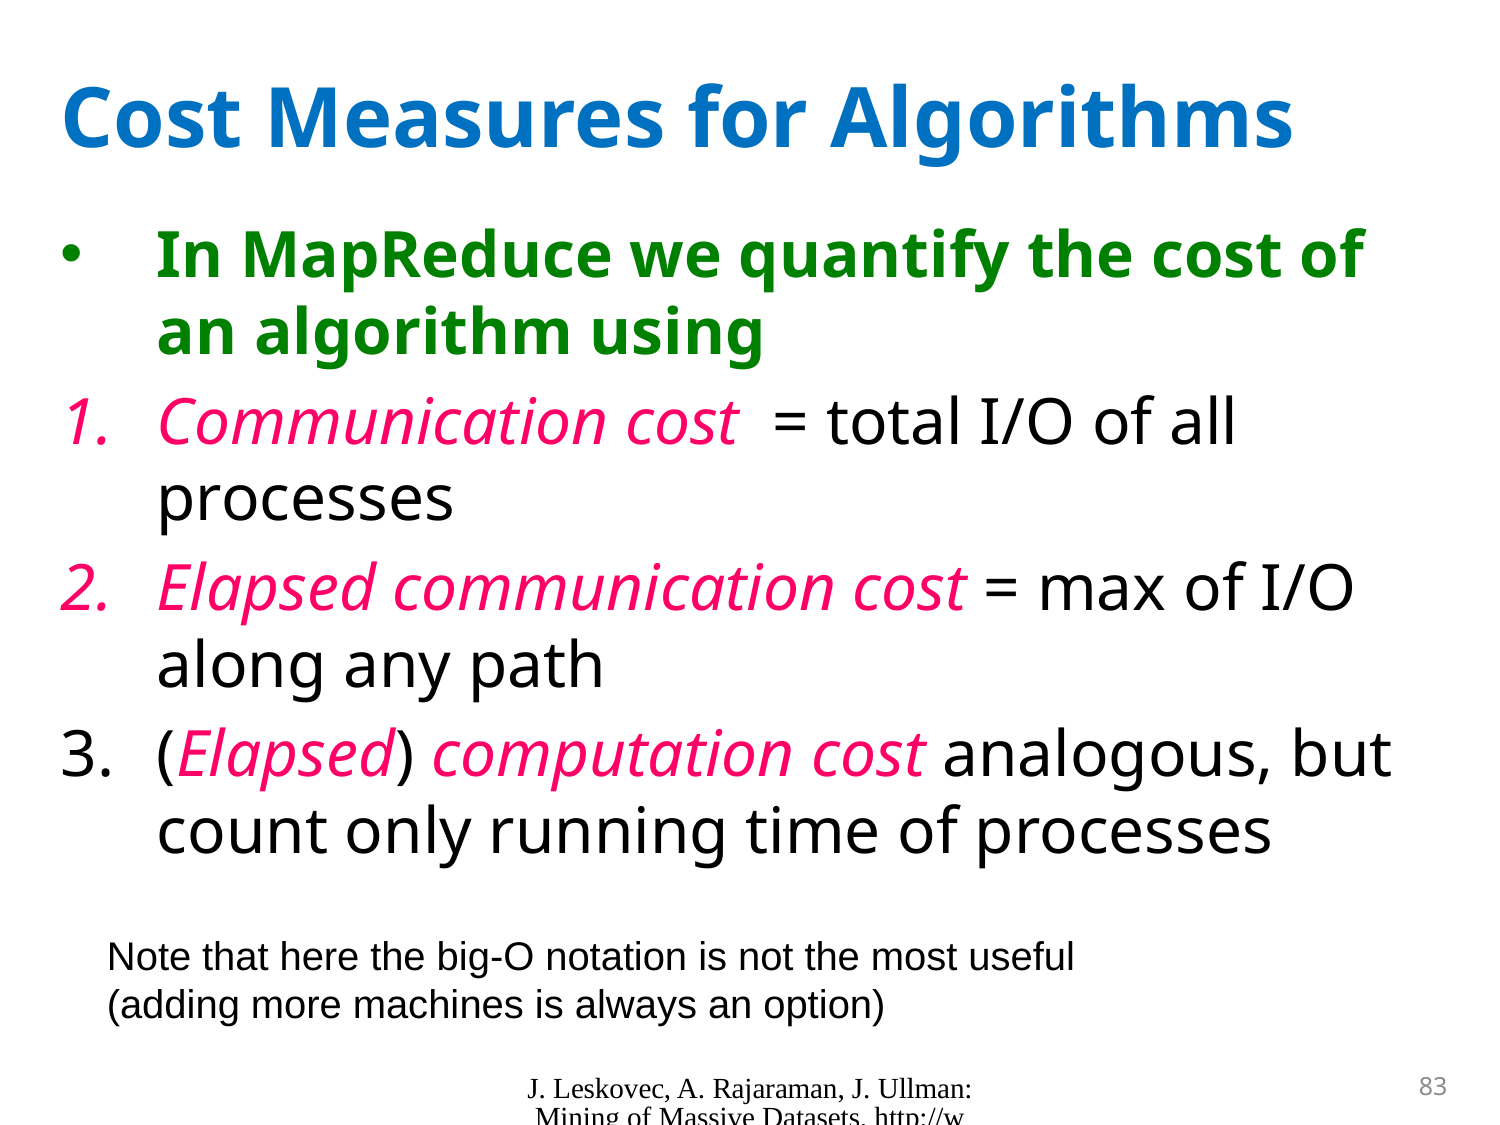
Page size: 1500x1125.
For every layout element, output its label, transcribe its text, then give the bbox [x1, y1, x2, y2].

slide_number 83 [1112, 1057, 1463, 1118]
list In MapReduce we quantify the cost of an algorithm using Communication cost = total I/O of all processes Elapsed communication cost = max of I/O along any path (Elapsed) computation cost analogous, but count only running time of processes Note that here the big-O notation is not the most useful (adding more machines is always an option) [45, 206, 1465, 1043]
title Cost Measures for Algorithms [45, 47, 1465, 180]
footer J. Leskovec, A. Rajaraman, J. Ullman: Mining of Massive Datasets, http://www.mmds.org [512, 1057, 988, 1118]
